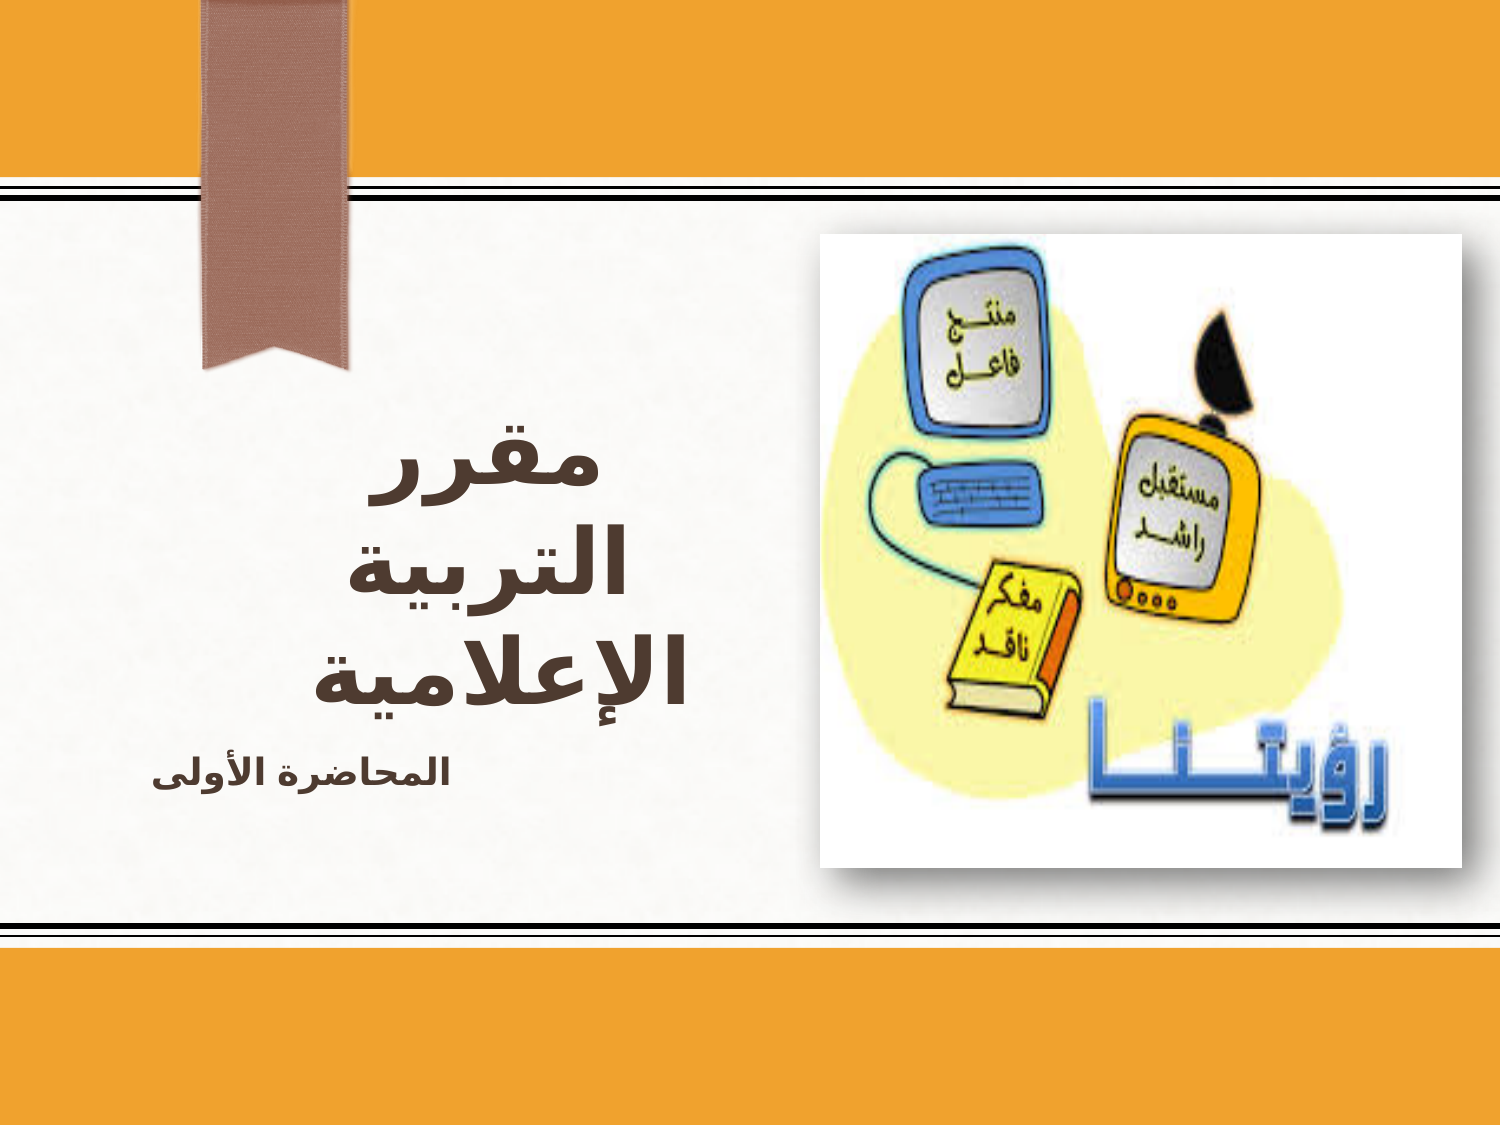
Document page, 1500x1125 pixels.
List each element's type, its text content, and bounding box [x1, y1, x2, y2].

subtitle المحاضرة الأولى [135, 740, 817, 897]
title مقرر التربية الإعلامية [135, 376, 802, 740]
picture [819, 234, 1462, 868]
